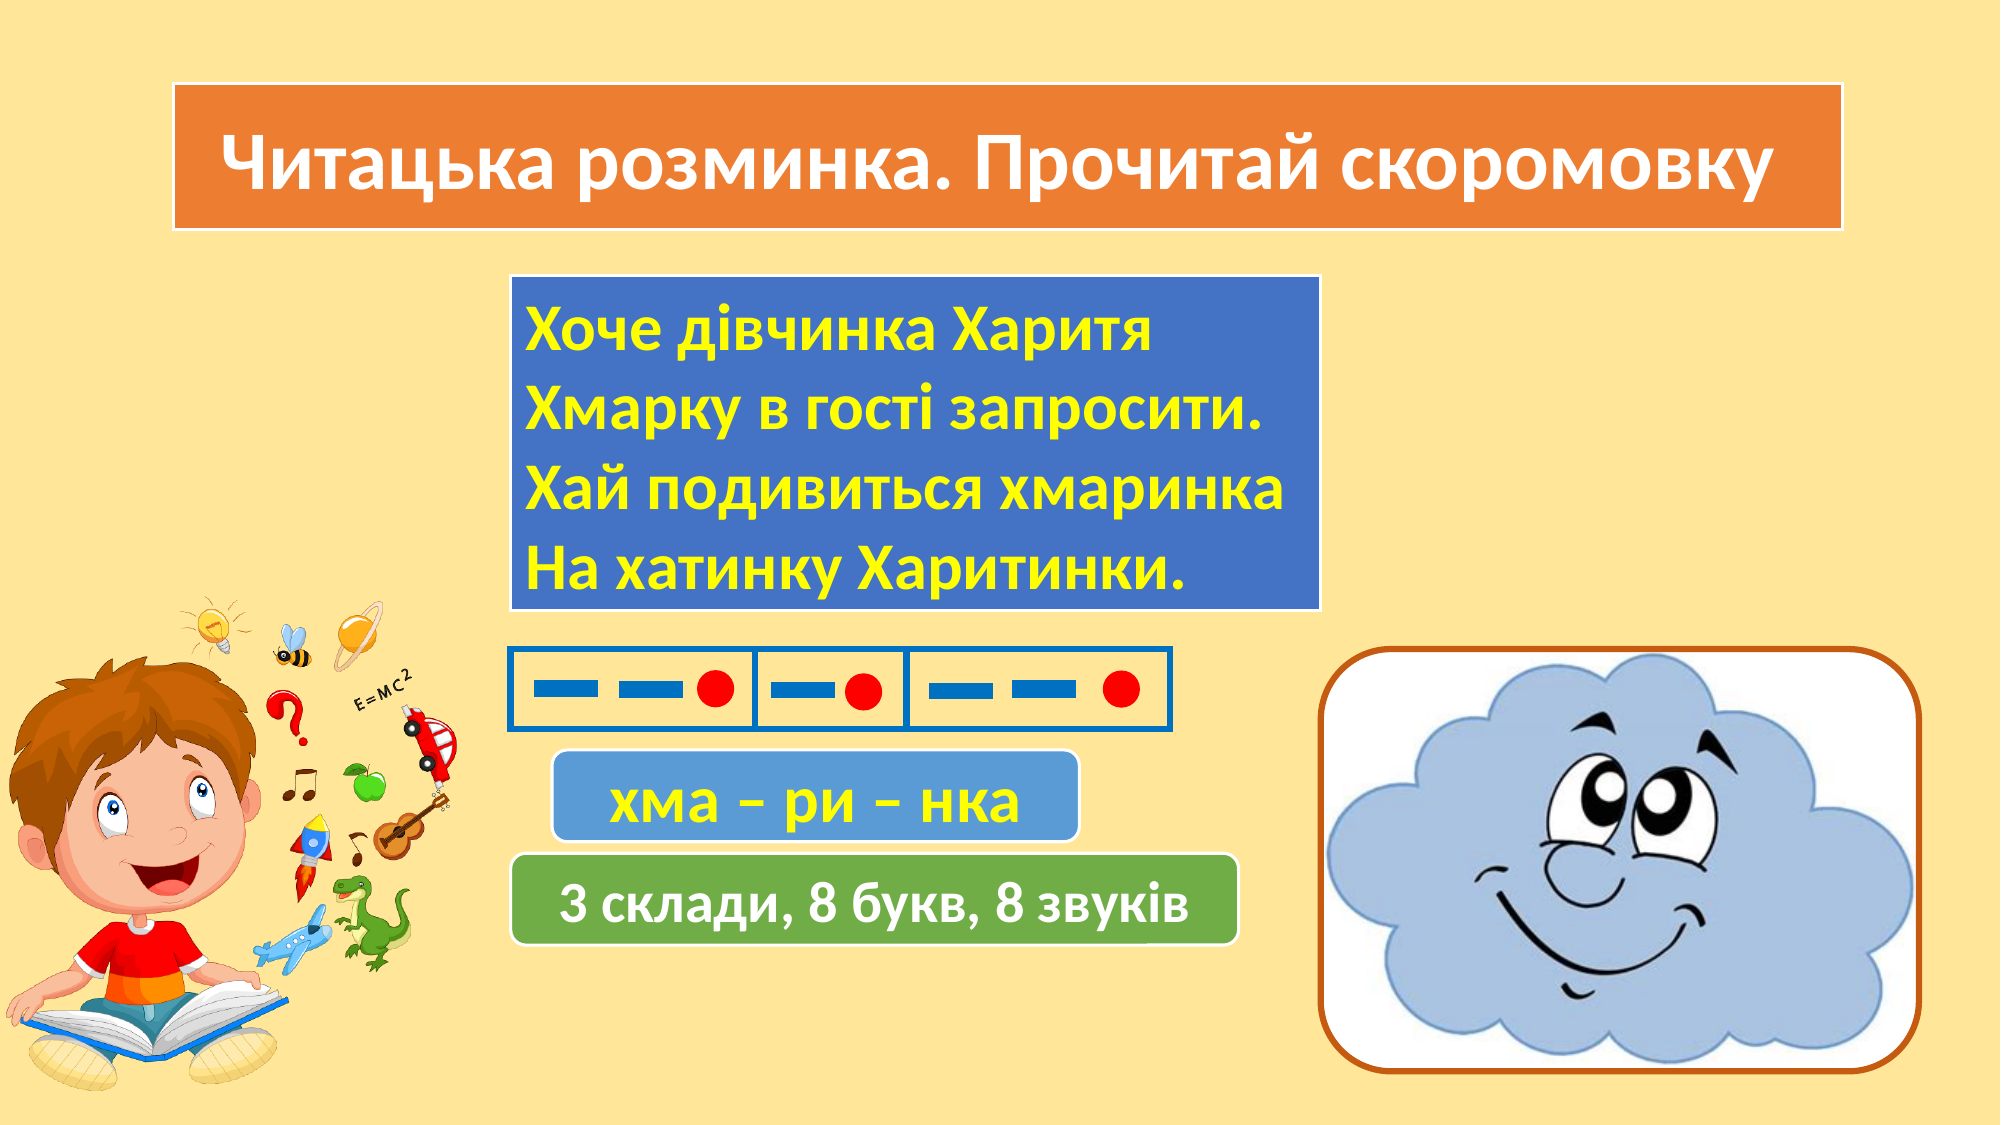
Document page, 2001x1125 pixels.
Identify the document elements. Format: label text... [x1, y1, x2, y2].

text_box [534, 680, 598, 697]
text_box Читацька розминка. Прочитай скоромовку [172, 82, 1844, 231]
text_box [619, 681, 683, 698]
text_box 3 склади, 8 букв, 8 звуків [509, 851, 1241, 947]
text_box [771, 682, 835, 698]
picture [0, 596, 461, 1093]
text_box [510, 648, 1171, 730]
text_box Хоче дівчинка Харитя Хмарку в гості запросити. Хай подивиться хмаринка На хатинку Харитинки. [509, 274, 1322, 612]
picture [1320, 649, 1919, 1072]
text_box хма – ри – нка [550, 748, 1081, 844]
